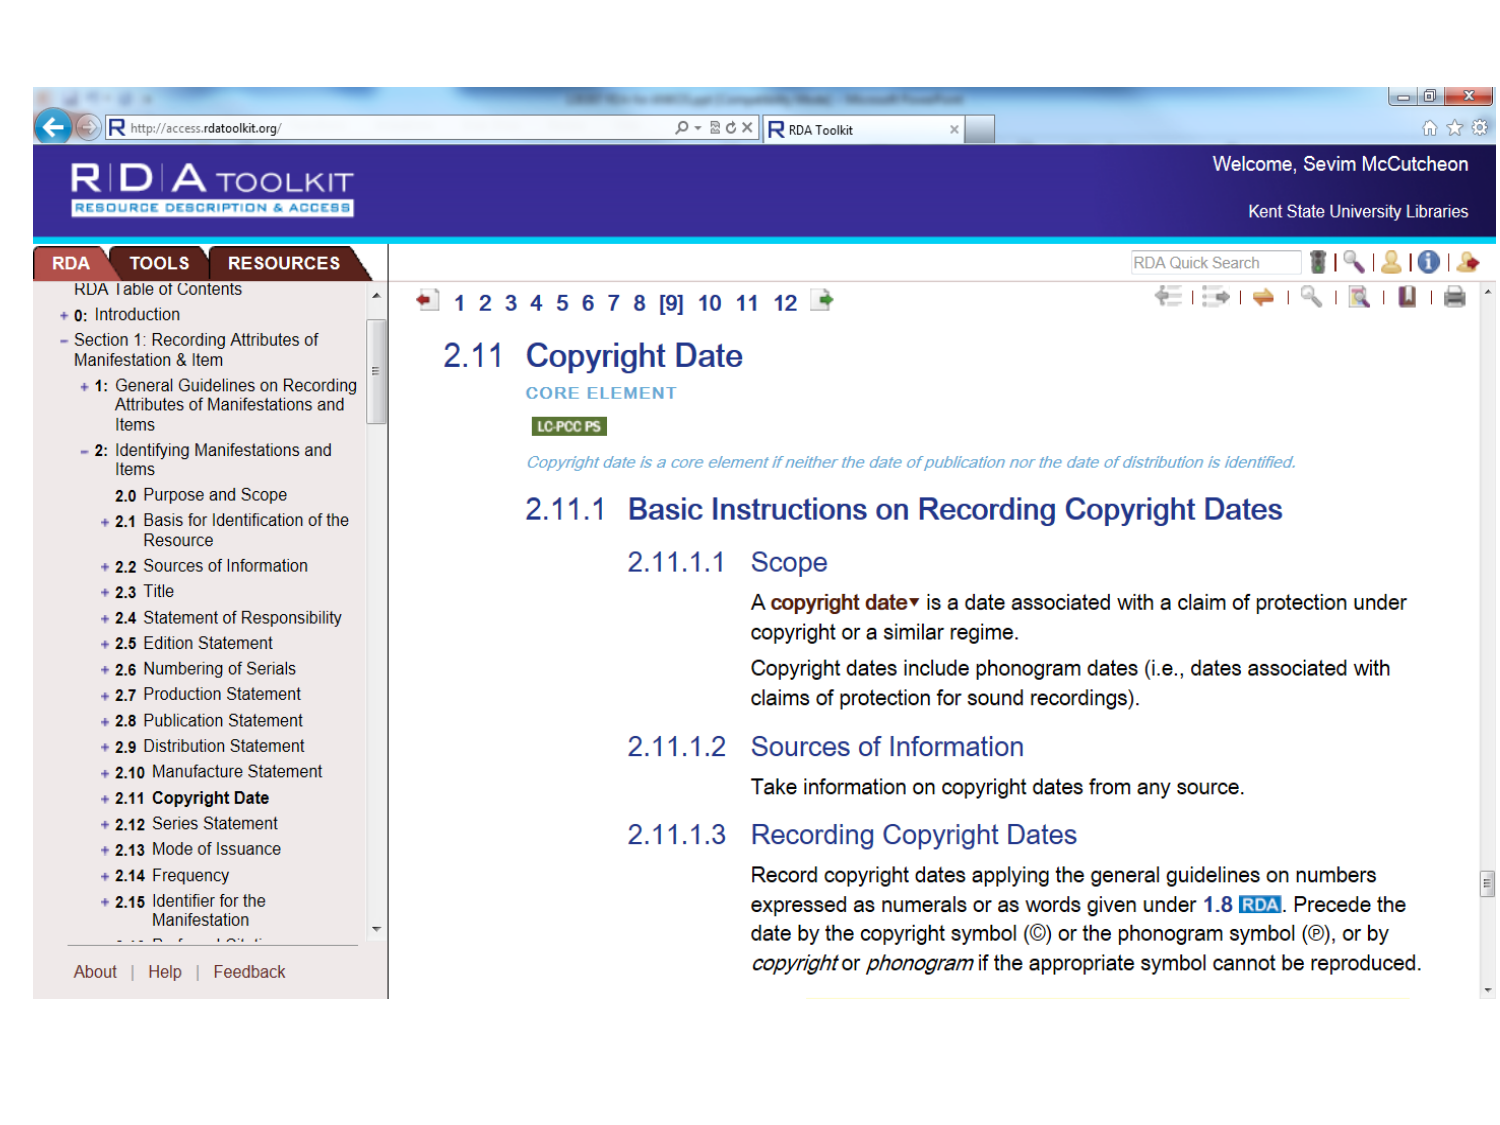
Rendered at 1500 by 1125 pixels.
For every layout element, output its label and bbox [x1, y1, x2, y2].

picture [33, 239, 1497, 999]
picture [33, 87, 1497, 236]
